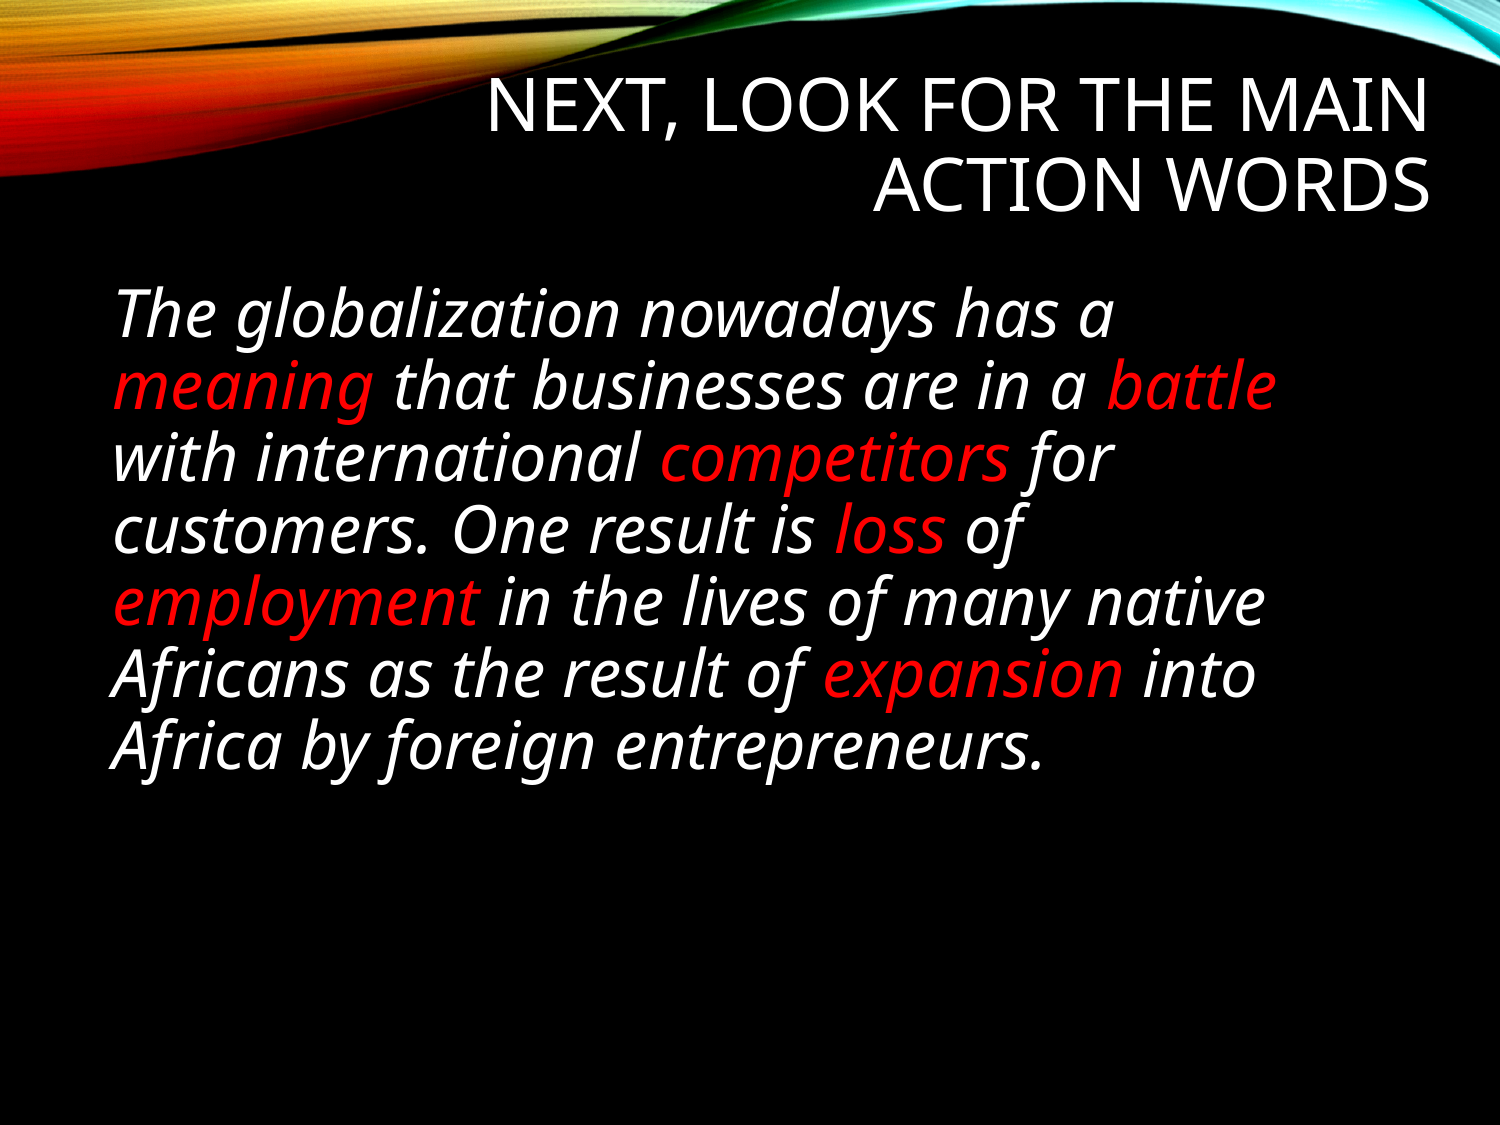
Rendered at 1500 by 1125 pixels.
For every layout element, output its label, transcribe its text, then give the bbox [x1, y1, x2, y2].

picture [0, 0, 1500, 178]
list The globalization nowadays has a meaning that businesses are in a battle with international competitors for customers. One result is loss of employment in the lives of many native Africans as the result of expansion into Africa by foreign entrepreneurs. [97, 272, 1403, 1006]
title Next, look for the main action words [401, 58, 1448, 236]
